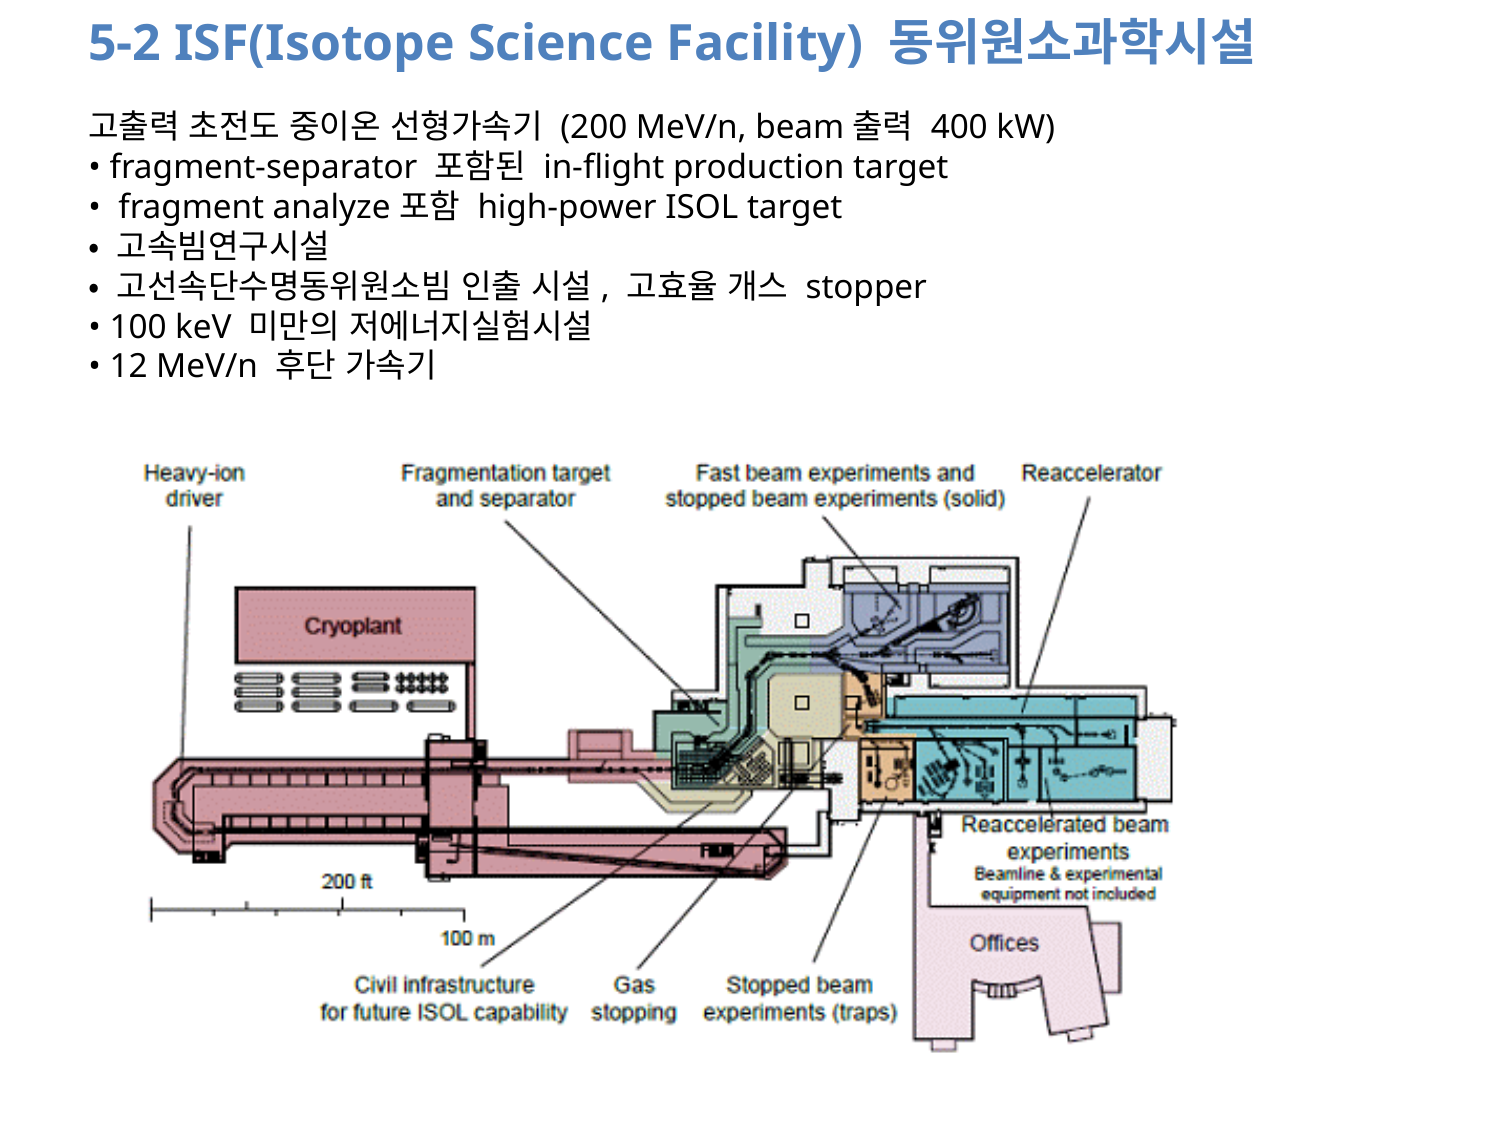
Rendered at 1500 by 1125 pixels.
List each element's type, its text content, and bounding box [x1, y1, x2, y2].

text_box 5-2 ISF(Isotope Science Facility) 동위원소과학시설 고출력 초전도 중이온 선형가속기 (200 MeV/n, beam출력 400 kW) • fragment-separator 포함된 in-flight production target • fragment analyze포함 high-power ISOL target • 고속빔연구시설 • 고선속단수명동위원소빔 인출 시설, 고효율 개스 stopper • 100 keV 미만의 저에너지실험시설 • 12 MeV/n 후단 가속기 [0, 2, 1500, 472]
picture [88, 421, 1278, 1077]
